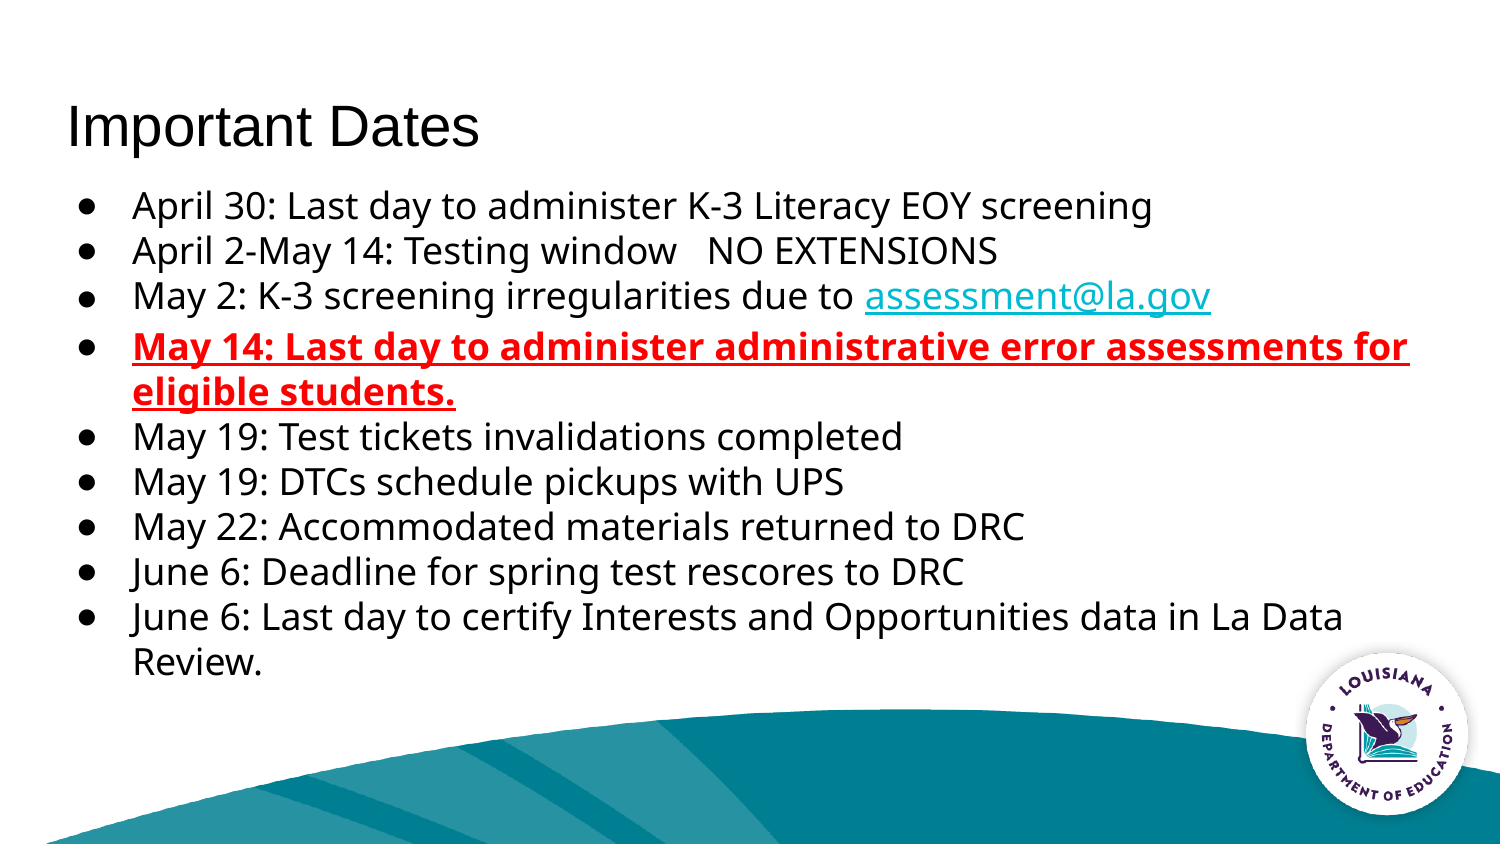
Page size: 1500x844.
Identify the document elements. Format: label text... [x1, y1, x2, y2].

title Important Dates [51, 72, 1449, 167]
list April 30: Last day to administer K-3 Literacy EOY screening April 2-May 14: Testing window NO EXTENSIONS May 2: K-3 screening irregularities due to assessment@la.gov May 14: Last day to administer administrative error assessments for eligible students. May 19: Test tickets invalidations completed May 19: DTCs schedule pickups with UPS May 22: Accommodated materials returned to DRC June 6: Deadline for spring test rescores to DRC June 6: Last day to certify Interests and Opportunities data in La Data Review. [41, 166, 1440, 669]
picture [0, 642, 1500, 844]
